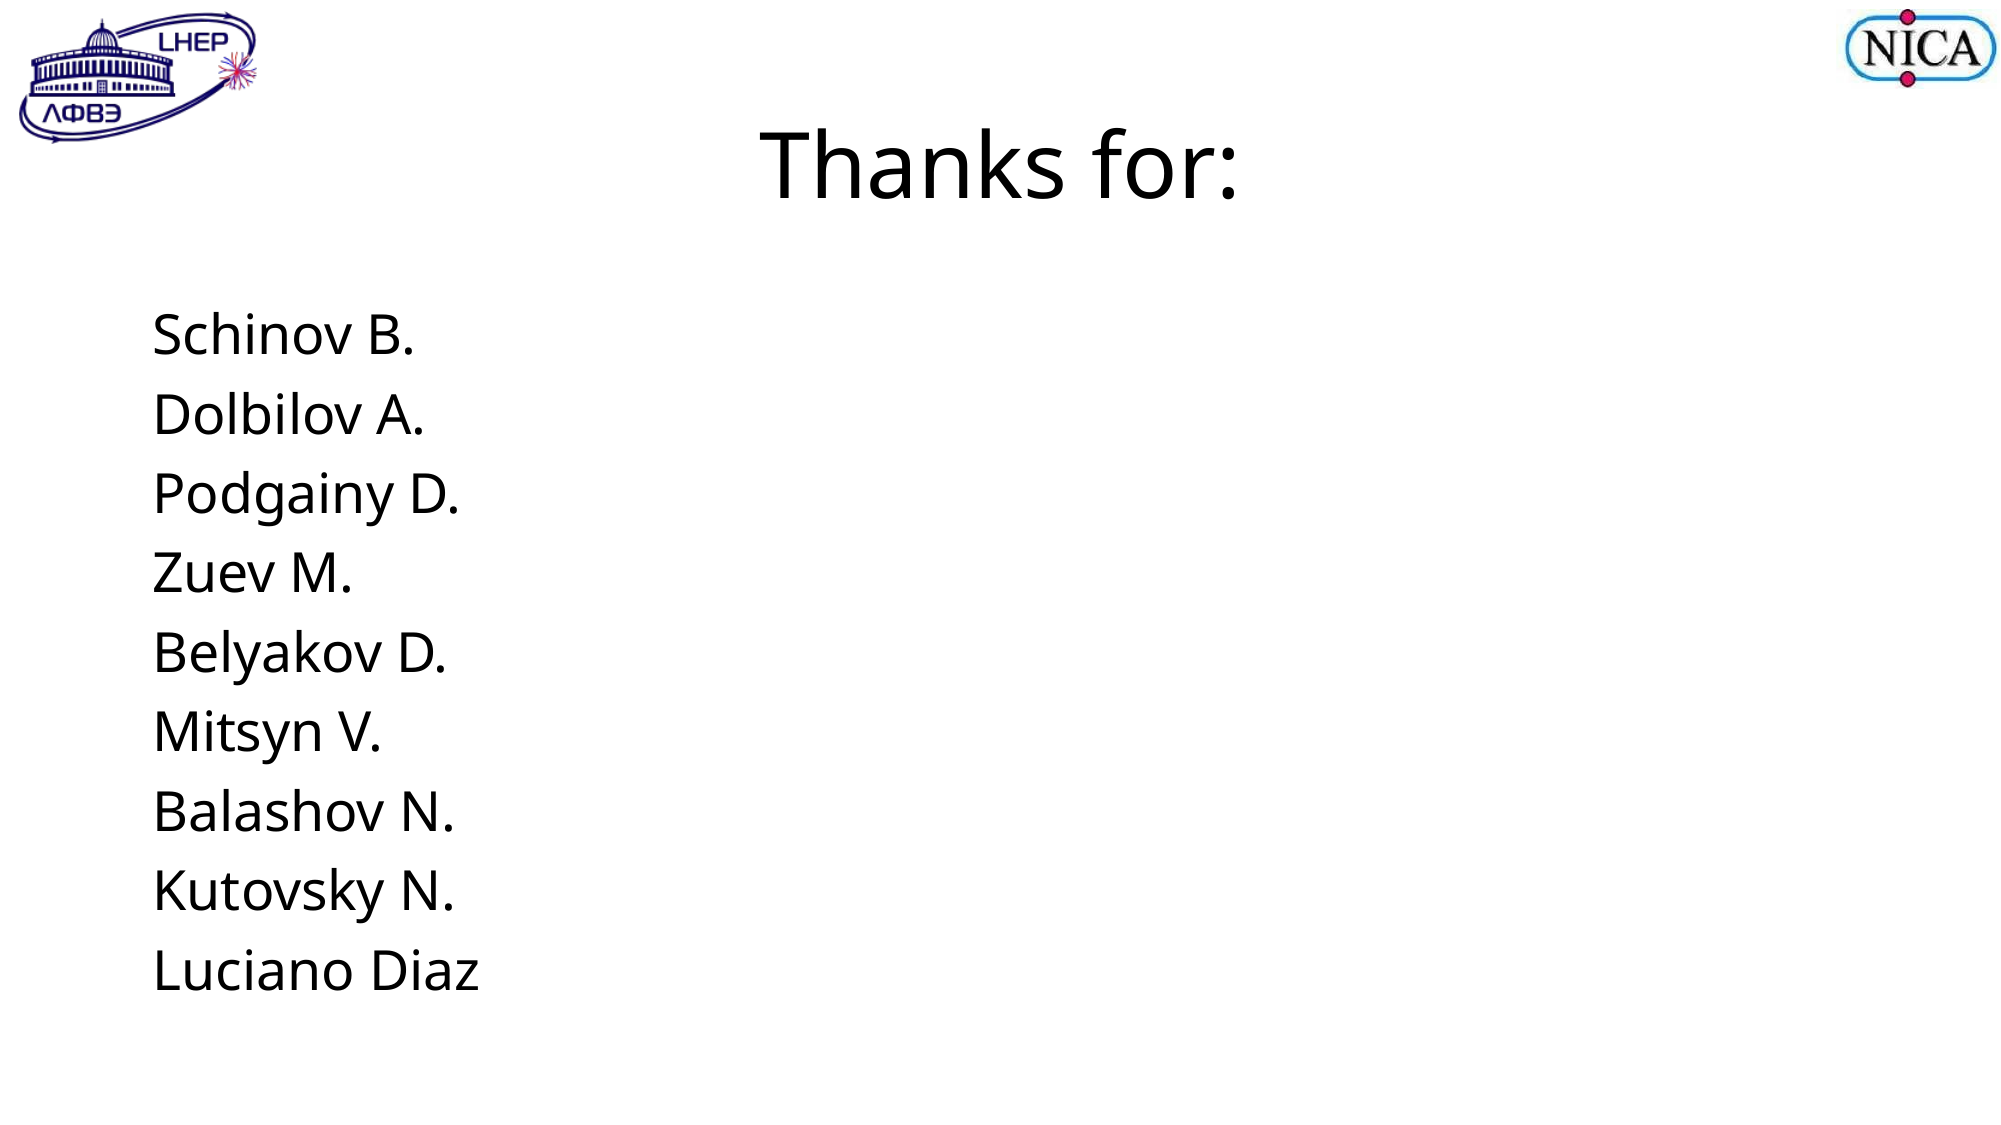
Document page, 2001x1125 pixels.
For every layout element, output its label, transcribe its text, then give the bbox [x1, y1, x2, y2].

list Schinov B. Dolbilov A. Podgainy D. Zuev M. Belyakov D. Mitsyn V. Balashov N. Kutovsky N. Luciano Diaz [137, 299, 1863, 1014]
text_box [1836, 9, 2000, 89]
title Thanks for: [137, 59, 1863, 278]
text_box [0, 0, 276, 156]
